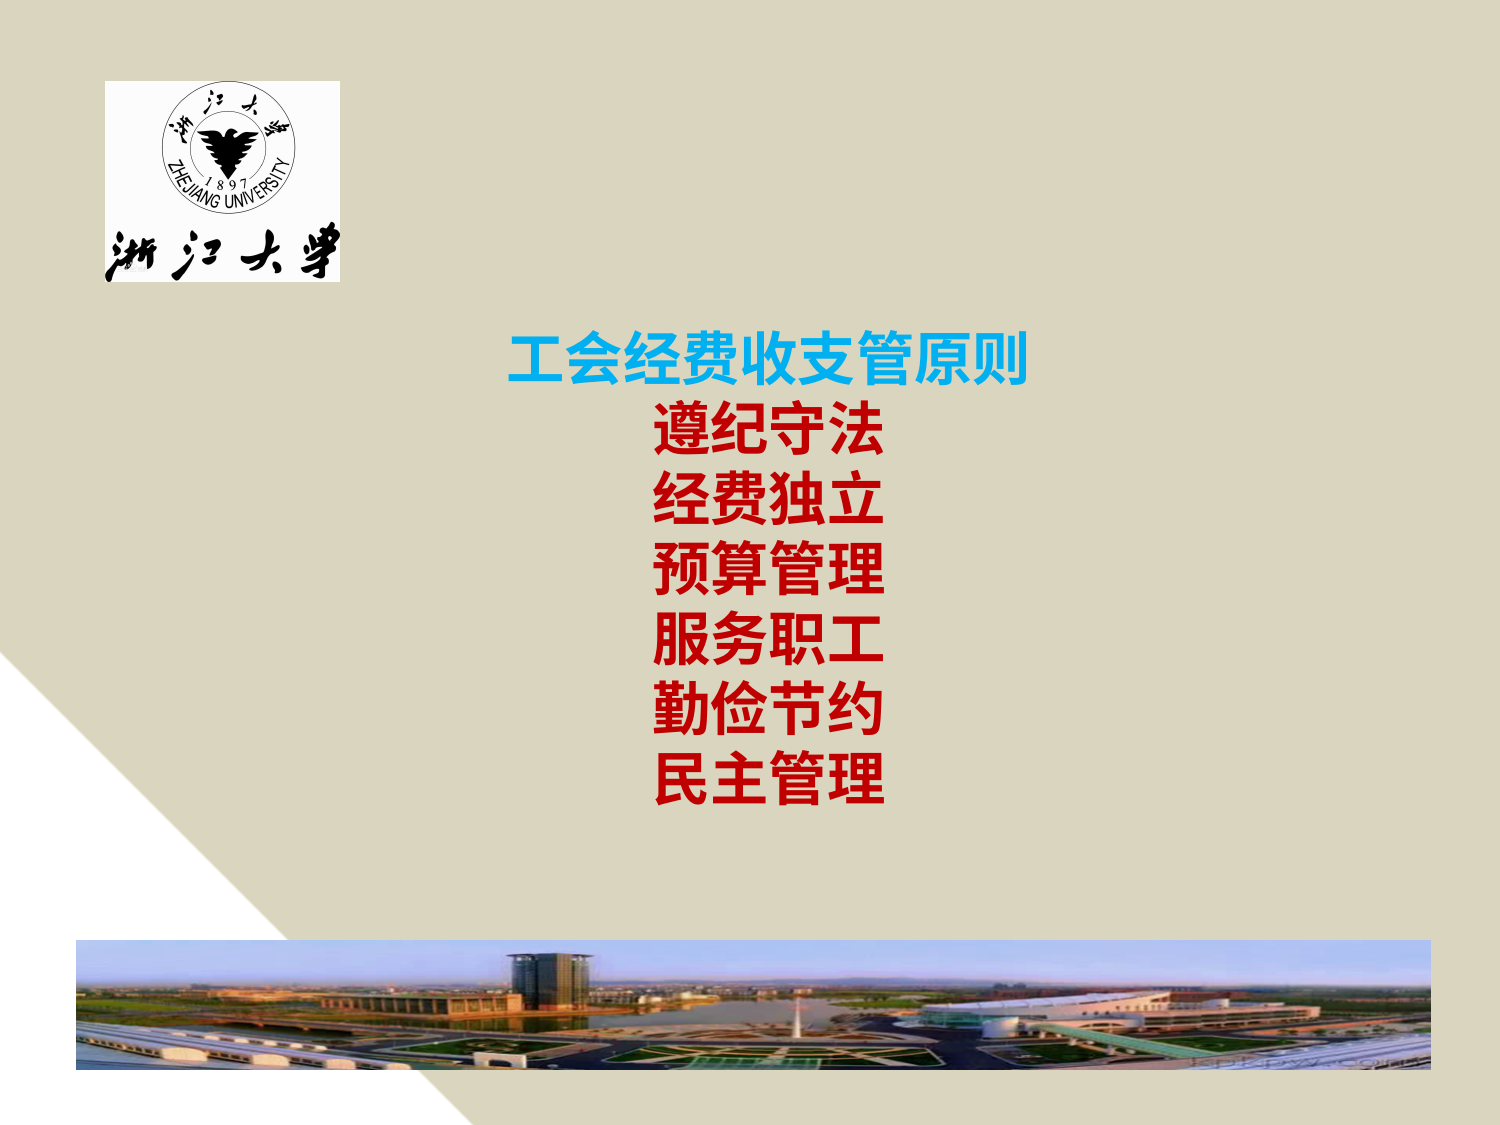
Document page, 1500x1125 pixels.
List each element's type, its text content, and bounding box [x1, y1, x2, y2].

picture [105, 81, 341, 282]
picture [76, 940, 1431, 1070]
title 工会经费收支管原则 遵纪守法 经费独立 预算管理 服务职工 勤俭节约 民主管理 [93, 314, 1444, 870]
